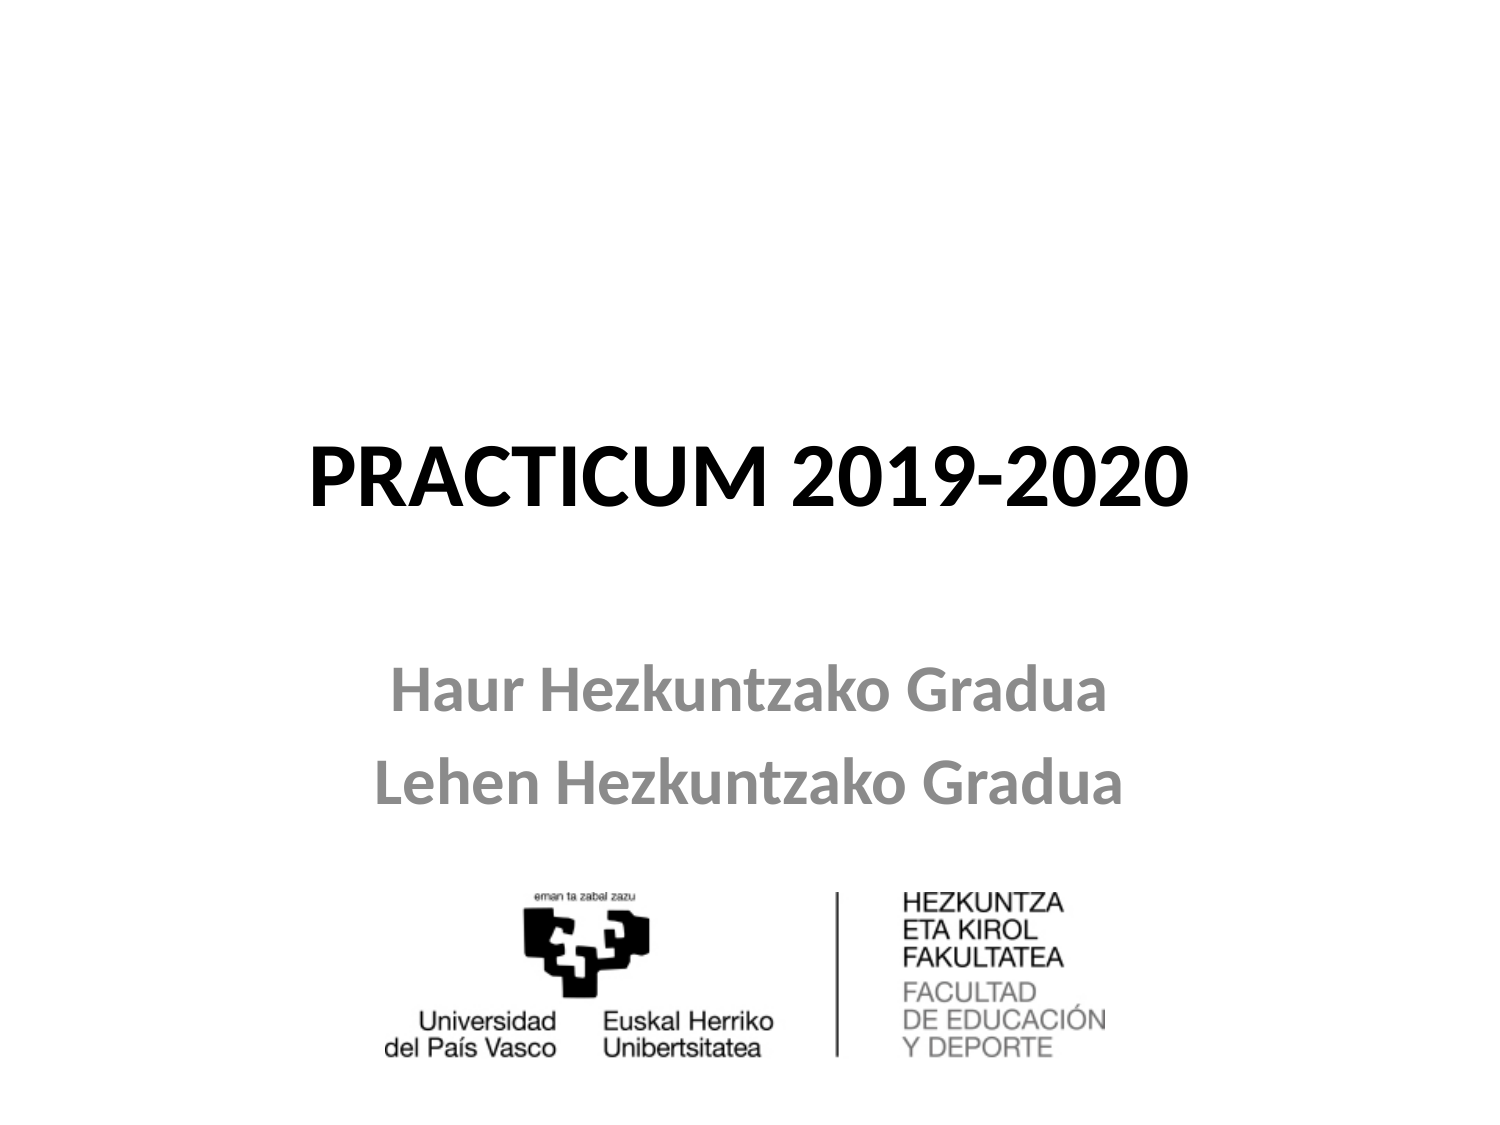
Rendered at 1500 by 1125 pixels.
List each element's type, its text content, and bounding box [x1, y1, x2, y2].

title PRACTICUM 2019-2020 [112, 349, 1388, 591]
picture [385, 892, 1105, 1059]
subtitle Haur Hezkuntzako Gradua Lehen Hezkuntzako Gradua [225, 637, 1275, 858]
